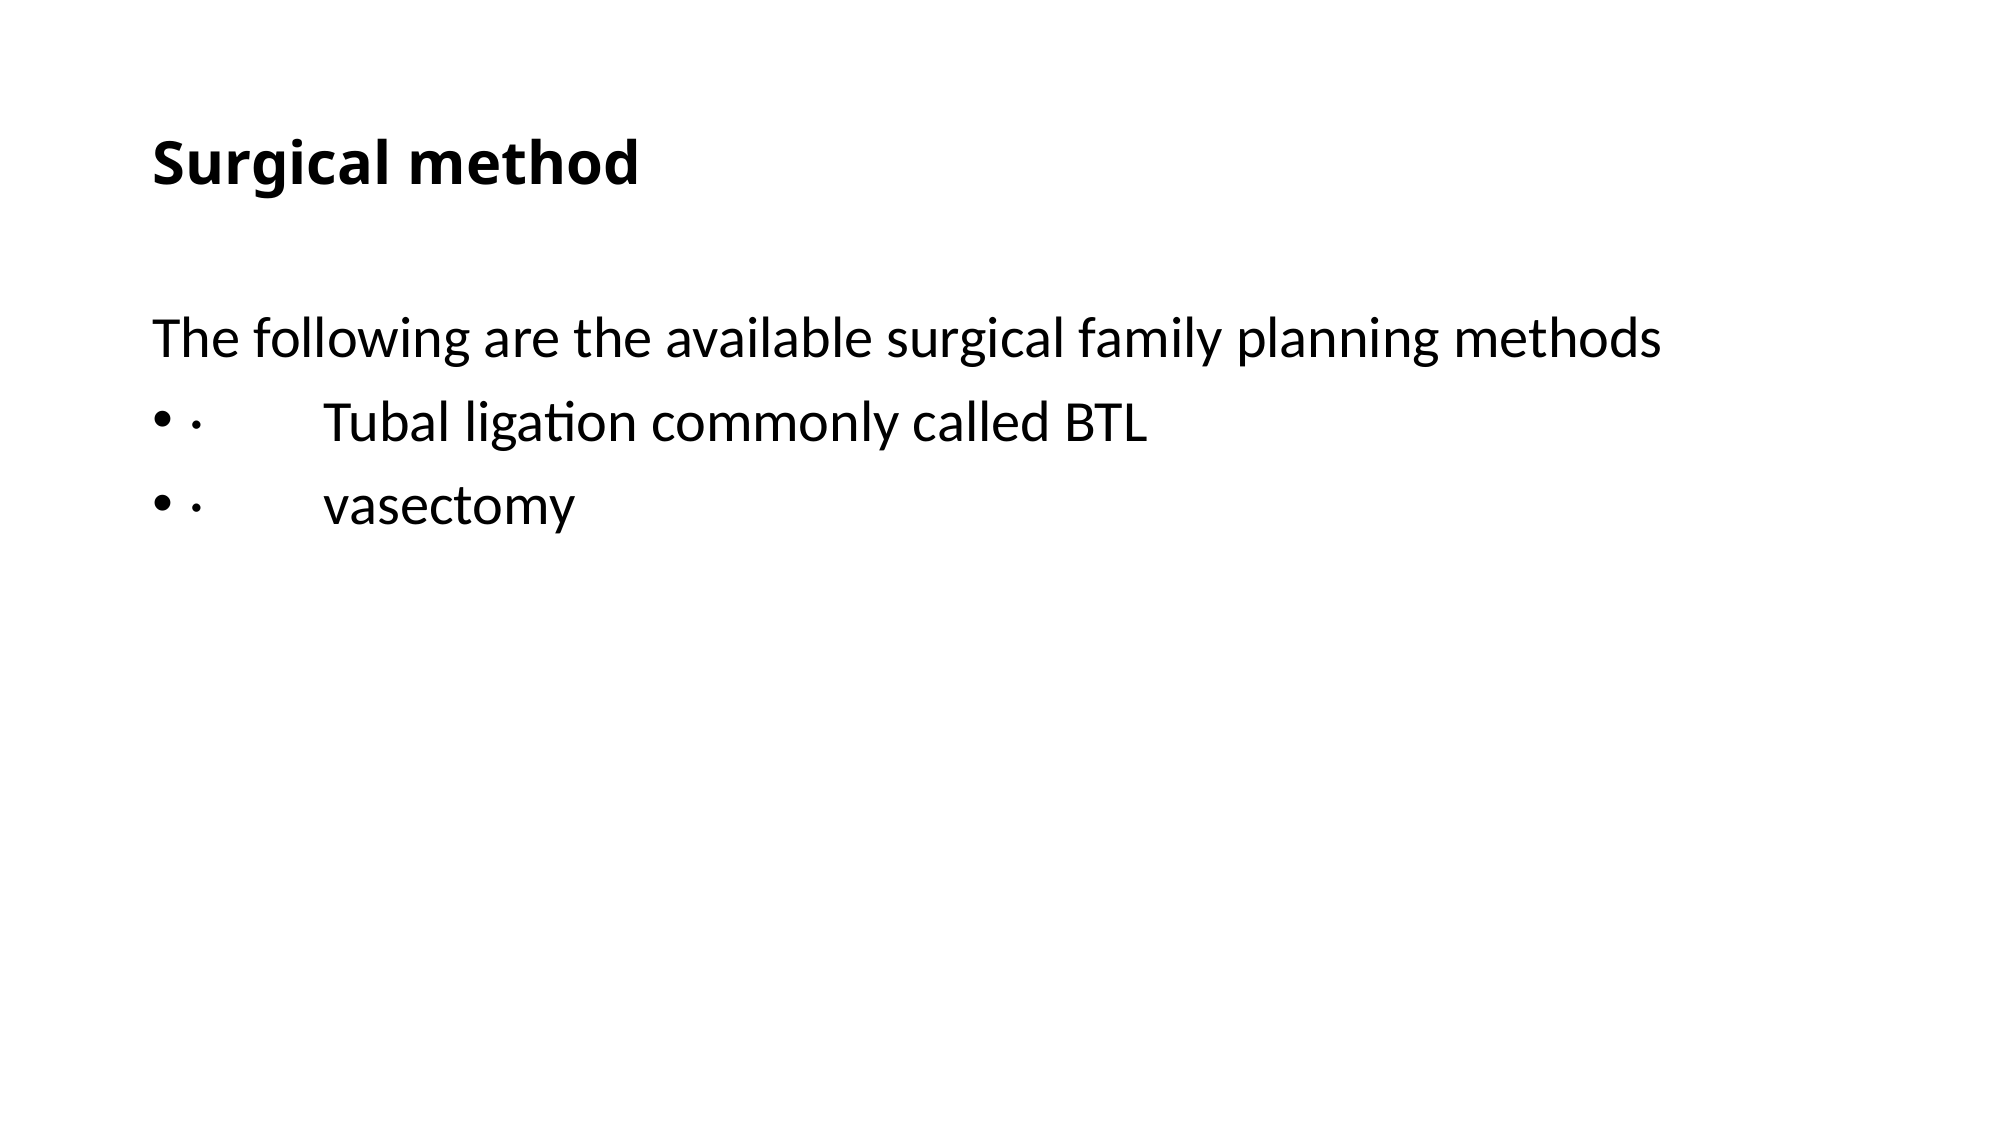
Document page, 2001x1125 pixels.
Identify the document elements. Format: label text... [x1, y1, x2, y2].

list The following are the available surgical family planning methods · Tubal ligation commonly called BTL · vasectomy [137, 299, 1863, 1014]
title Surgical method [137, 59, 1863, 278]
